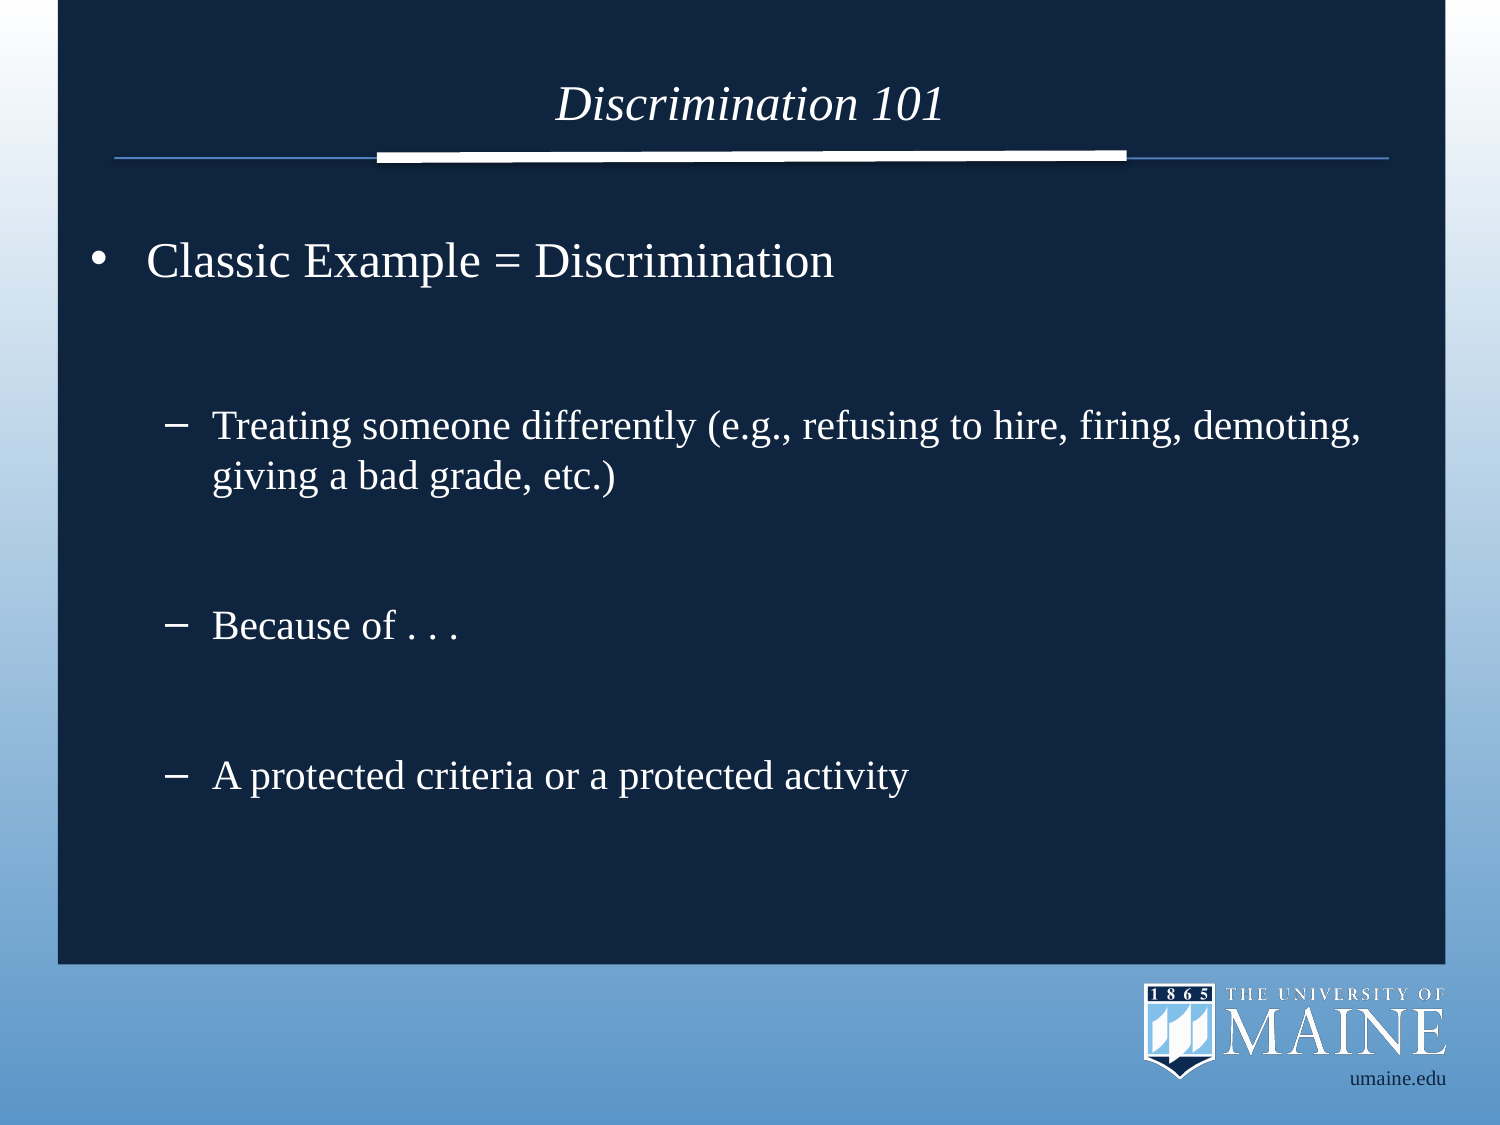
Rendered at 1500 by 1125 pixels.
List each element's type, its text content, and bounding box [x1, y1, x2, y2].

title Discrimination 101 [77, 62, 1425, 175]
list Classic Example = Discrimination Treating someone differently (e.g., refusing to hire, firing, demoting, giving a bad grade, etc.) Because of . . . A protected criteria or a protected activity [75, 219, 1425, 1005]
picture [1144, 983, 1446, 1079]
